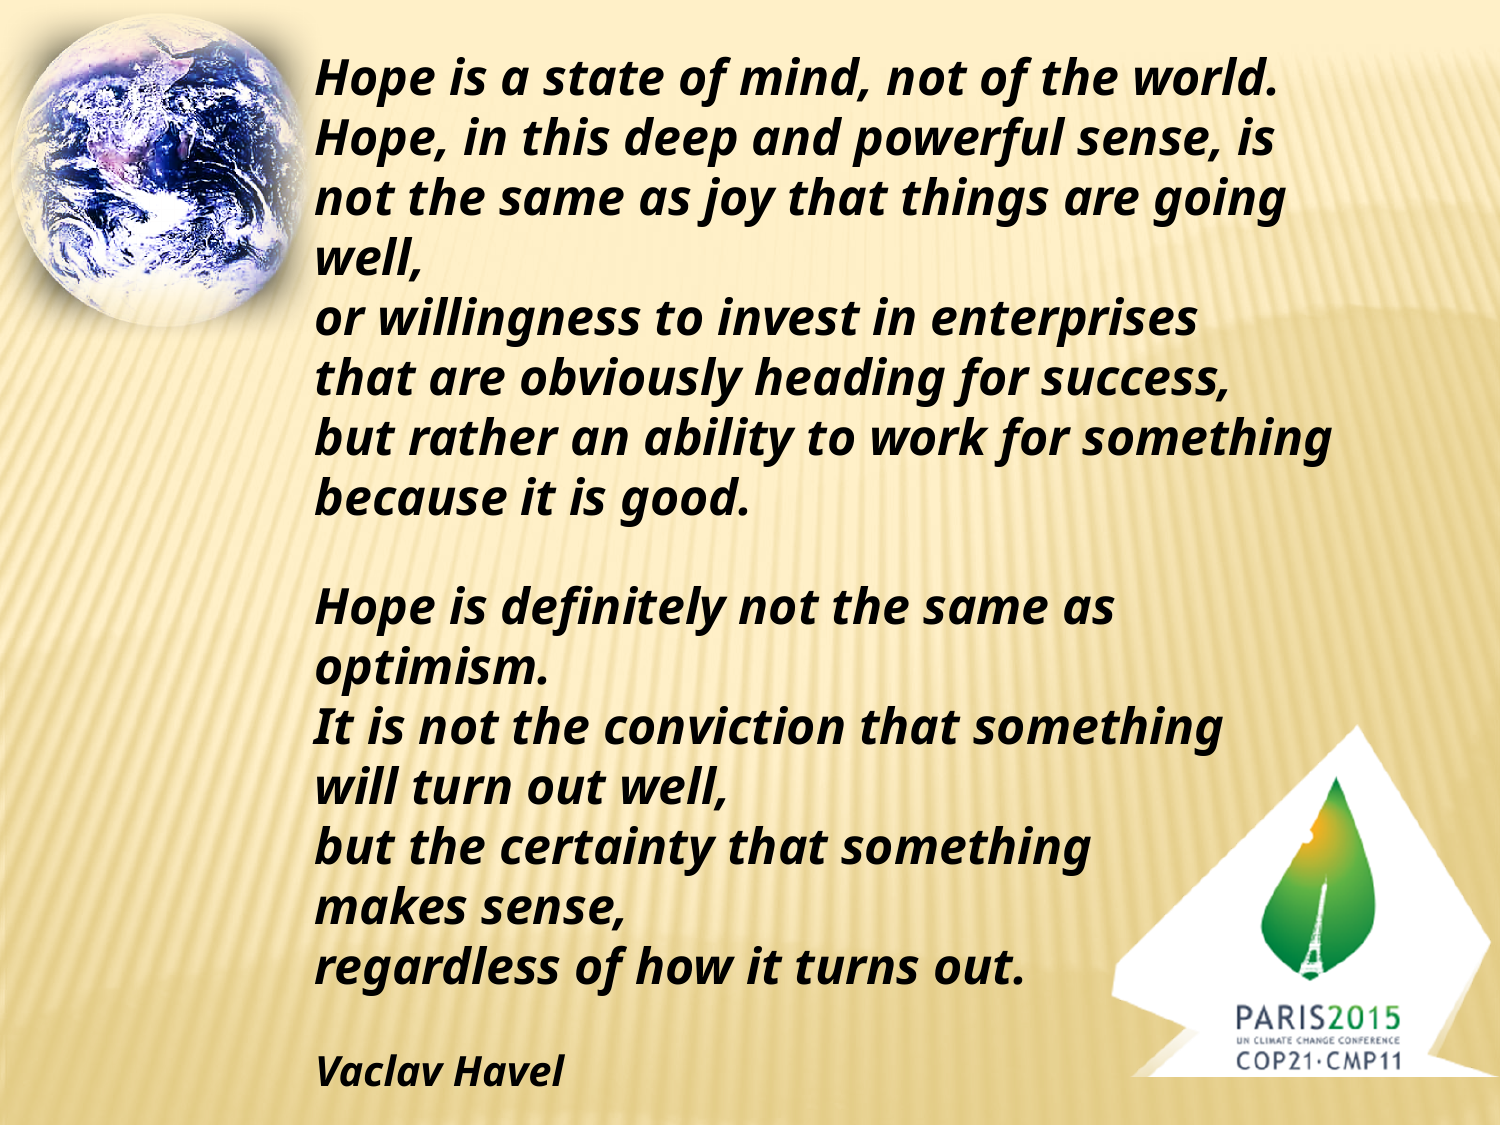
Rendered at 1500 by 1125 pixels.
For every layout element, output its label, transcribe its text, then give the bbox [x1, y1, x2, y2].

text_box Hope is a state of mind, not of the world. Hope, in this deep and powerful sense, is not the same as joy that things are going well, or willingness to invest in enterprises that are obviously heading for success, but rather an ability to work for something because it is good. Hope is definitely not the same as optimism. It is not the conviction that something will turn out well, but the certainty that something makes sense, regardless of how it turns out. Vaclav Havel [300, 37, 1375, 1125]
picture [1109, 724, 1500, 1077]
picture [0, 0, 329, 346]
